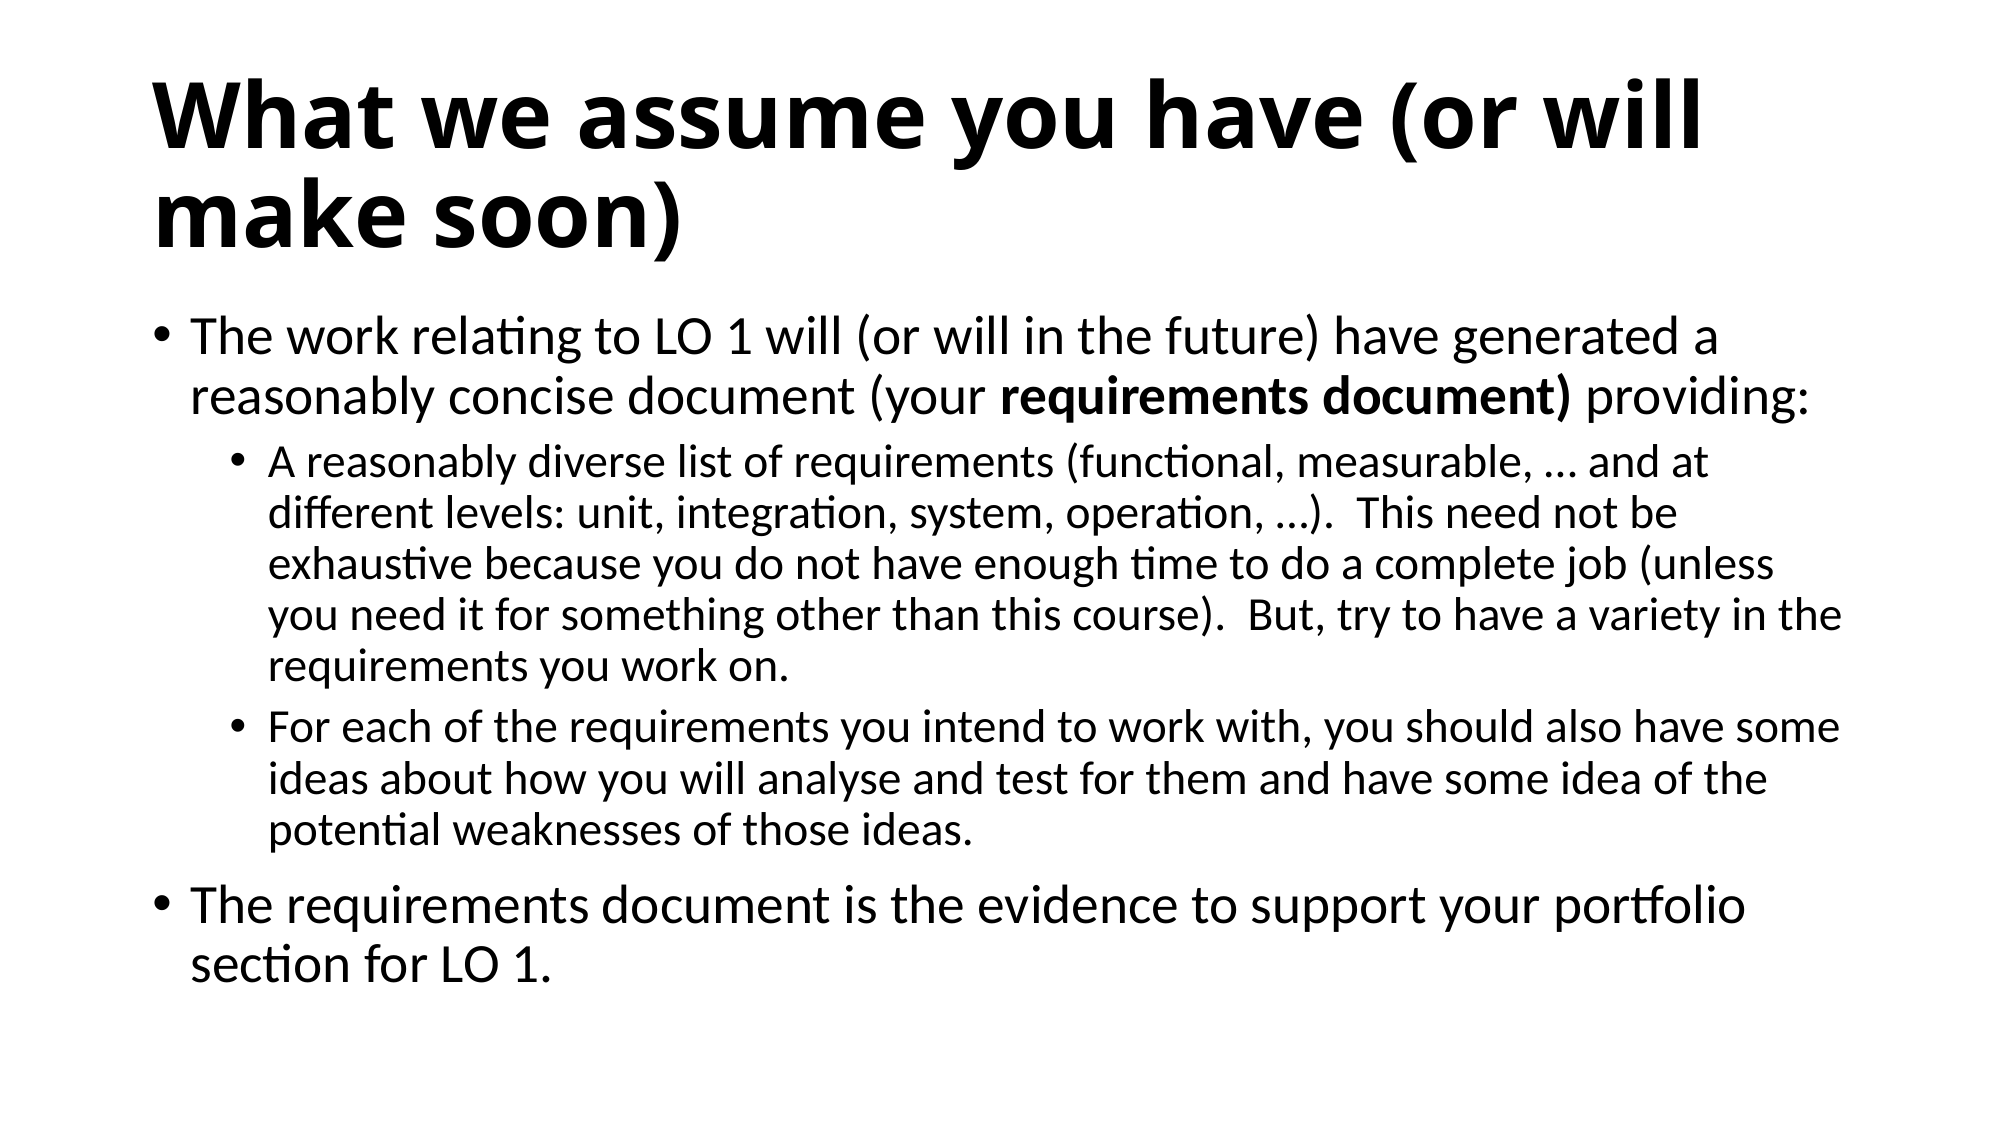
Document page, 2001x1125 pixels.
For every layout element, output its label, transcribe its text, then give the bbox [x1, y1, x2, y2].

list The work relating to LO 1 will (or will in the future) have generated a reasonably concise document (your requirements document) providing: A reasonably diverse list of requirements (functional, measurable, … and at different levels: unit, integration, system, operation, …). This need not be exhaustive because you do not have enough time to do a complete job (unless you need it for something other than this course). But, try to have a variety in the requirements you work on. For each of the requirements you intend to work with, you should also have some ideas about how you will analyse and test for them and have some idea of the potential weaknesses of those ideas. The requirements document is the evidence to support your portfolio section for LO 1. [137, 299, 1863, 1014]
title What we assume you have (or will make soon) [137, 59, 1863, 278]
